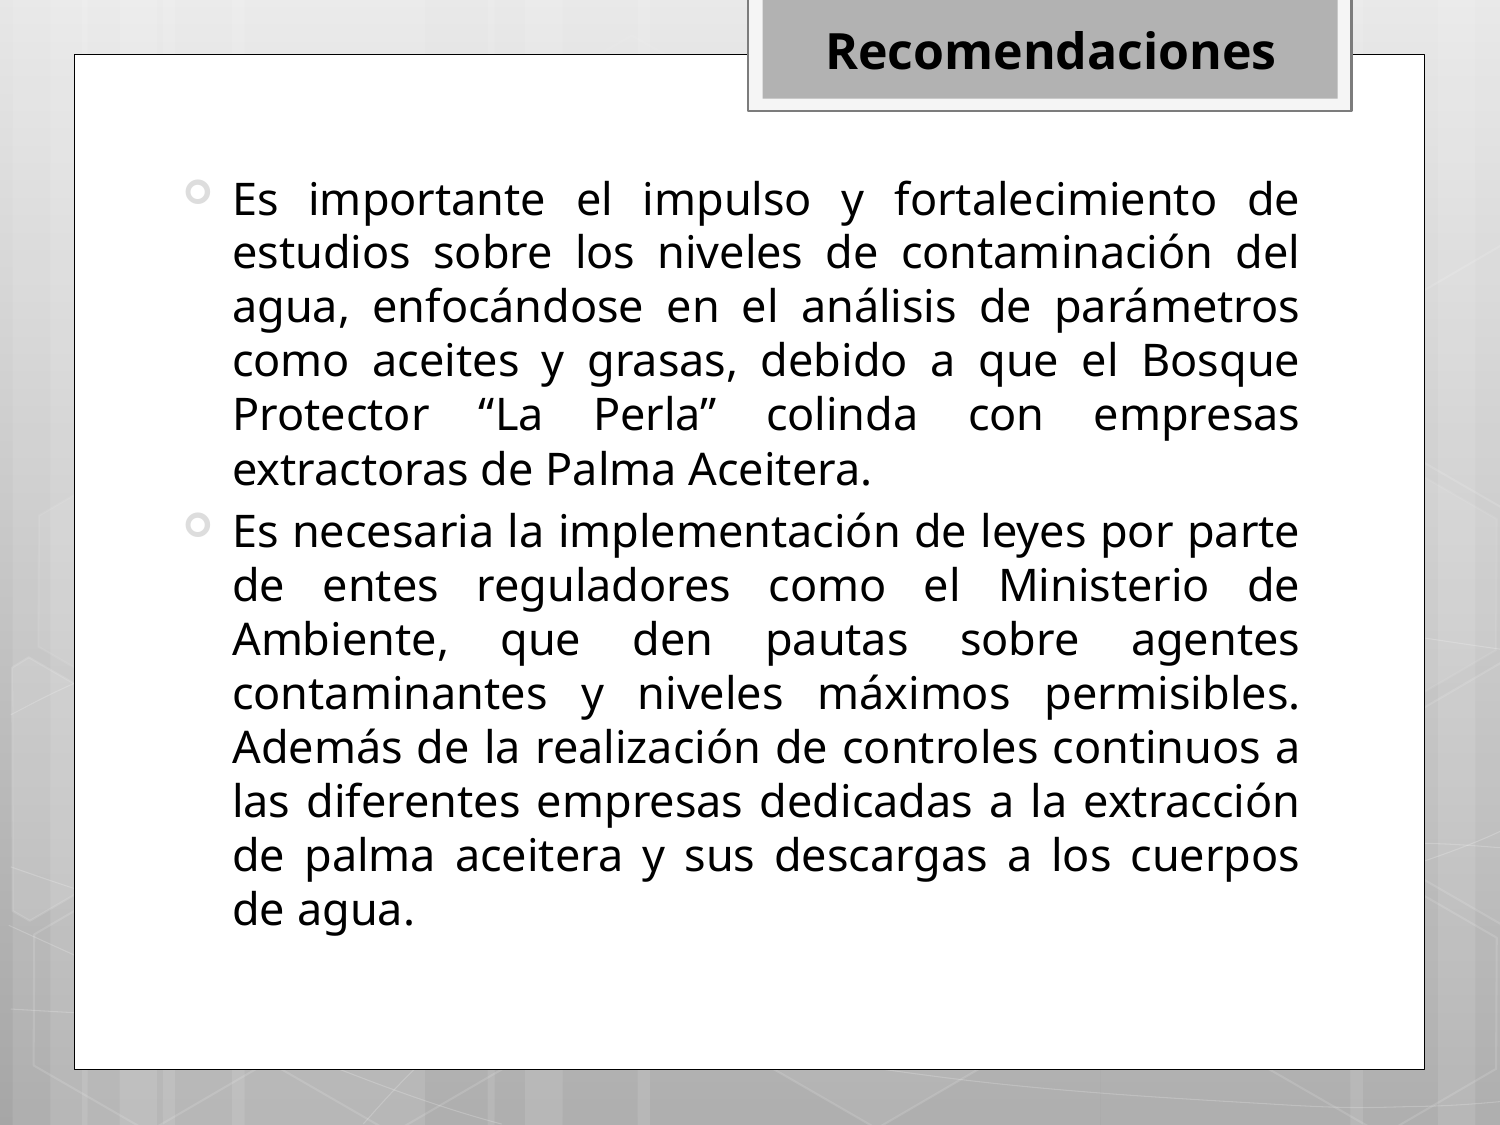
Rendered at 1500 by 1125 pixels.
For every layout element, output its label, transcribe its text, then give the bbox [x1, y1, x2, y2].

list Es importante el impulso y fortalecimiento de estudios sobre los niveles de contaminación del agua, enfocándose en el análisis de parámetros como aceites y grasas, debido a que el Bosque Protector “La Perla” colinda con empresas extractoras de Palma Aceitera. Es necesaria la implementación de leyes por parte de entes reguladores como el Ministerio de Ambiente, que den pautas sobre agentes contaminantes y niveles máximos permisibles. Además de la realización de controles continuos a las diferentes empresas dedicadas a la extracción de palma aceitera y sus descargas a los cuerpos de agua. [162, 162, 1317, 957]
text_box Recomendaciones [761, 12, 1341, 88]
